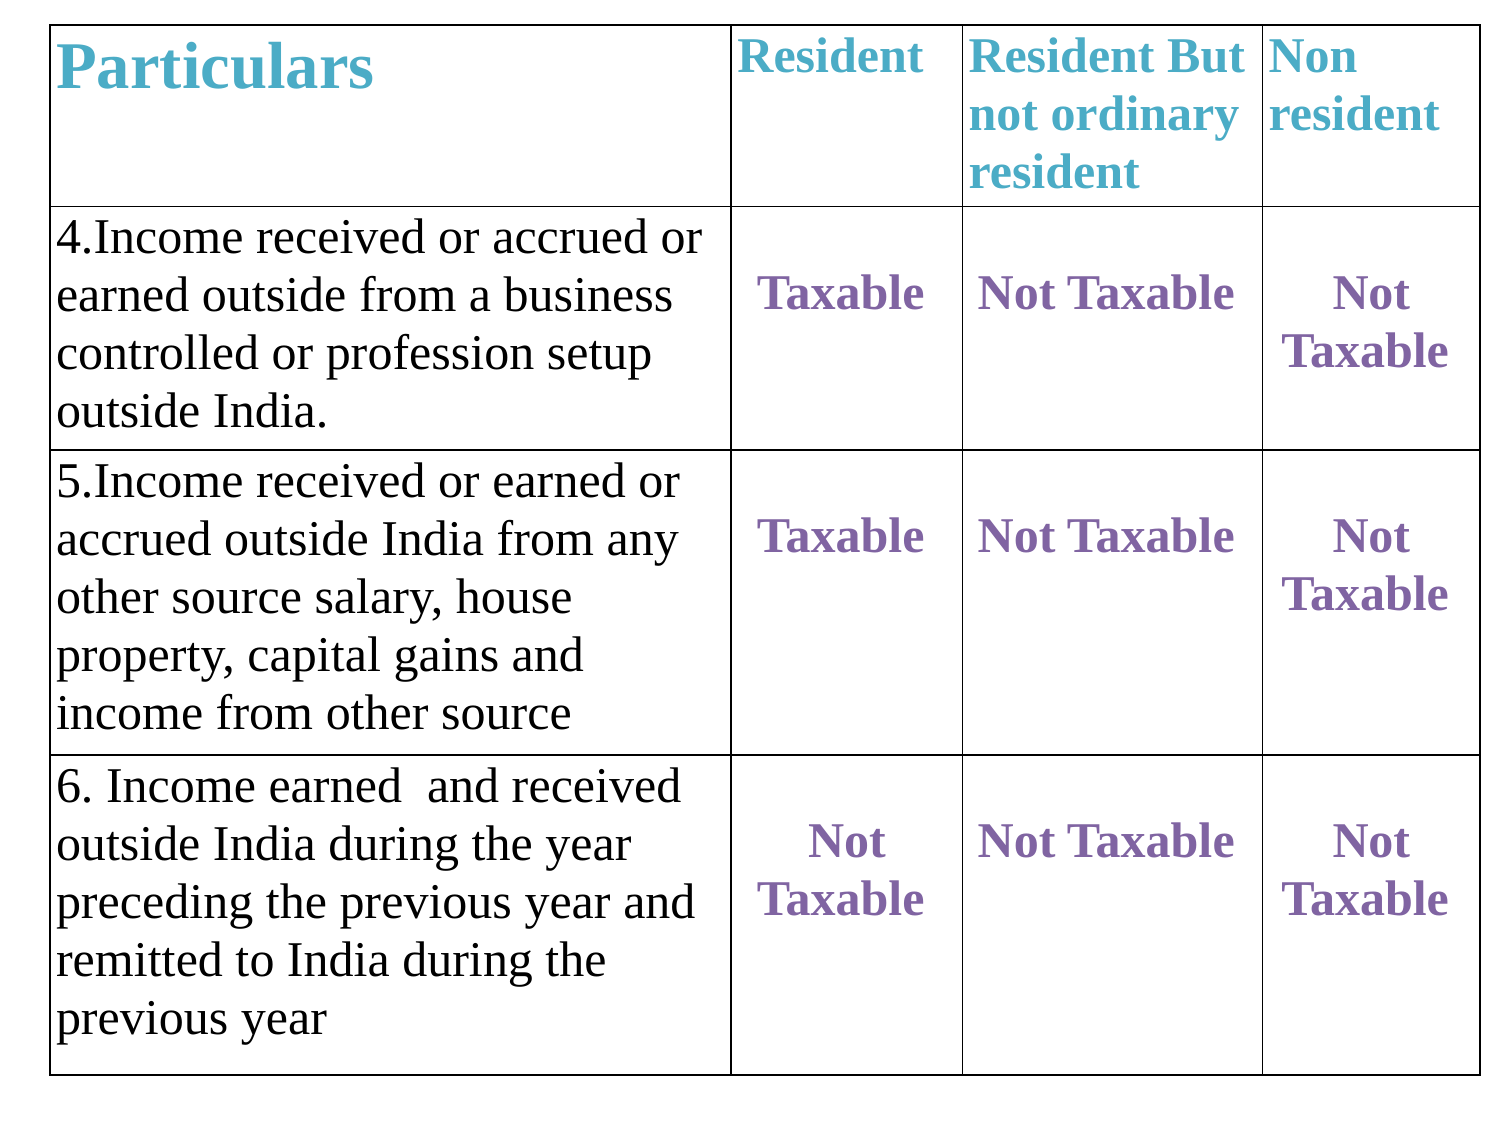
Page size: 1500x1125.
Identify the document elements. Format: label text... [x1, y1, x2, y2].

table_header Non resident [1263, 26, 1479, 206]
table_cell Not Taxable [1263, 207, 1479, 449]
table_header Resident [732, 26, 962, 206]
table_header Particulars [51, 26, 730, 206]
table_cell Taxable [732, 207, 962, 449]
table_cell Not Taxable [732, 756, 962, 1074]
table_cell Taxable [732, 451, 962, 754]
table_cell 5.Income received or earned or accrued outside India from any other source salary, house property, capital gains and income from other source [51, 451, 730, 754]
table_cell Not Taxable [1263, 451, 1479, 754]
table_cell Not Taxable [1263, 756, 1479, 1074]
table_cell Not Taxable [963, 207, 1262, 449]
table_cell 4.Income received or accrued or earned outside from a business controlled or profession setup outside India. [51, 207, 730, 449]
table_cell 6. Income earned and received outside India during the year preceding the previous year and remitted to India during the previous year [51, 756, 730, 1074]
table_cell Not Taxable [963, 756, 1262, 1074]
table_cell Not Taxable [963, 451, 1262, 754]
table_header Resident But not ordinary resident [963, 26, 1262, 206]
